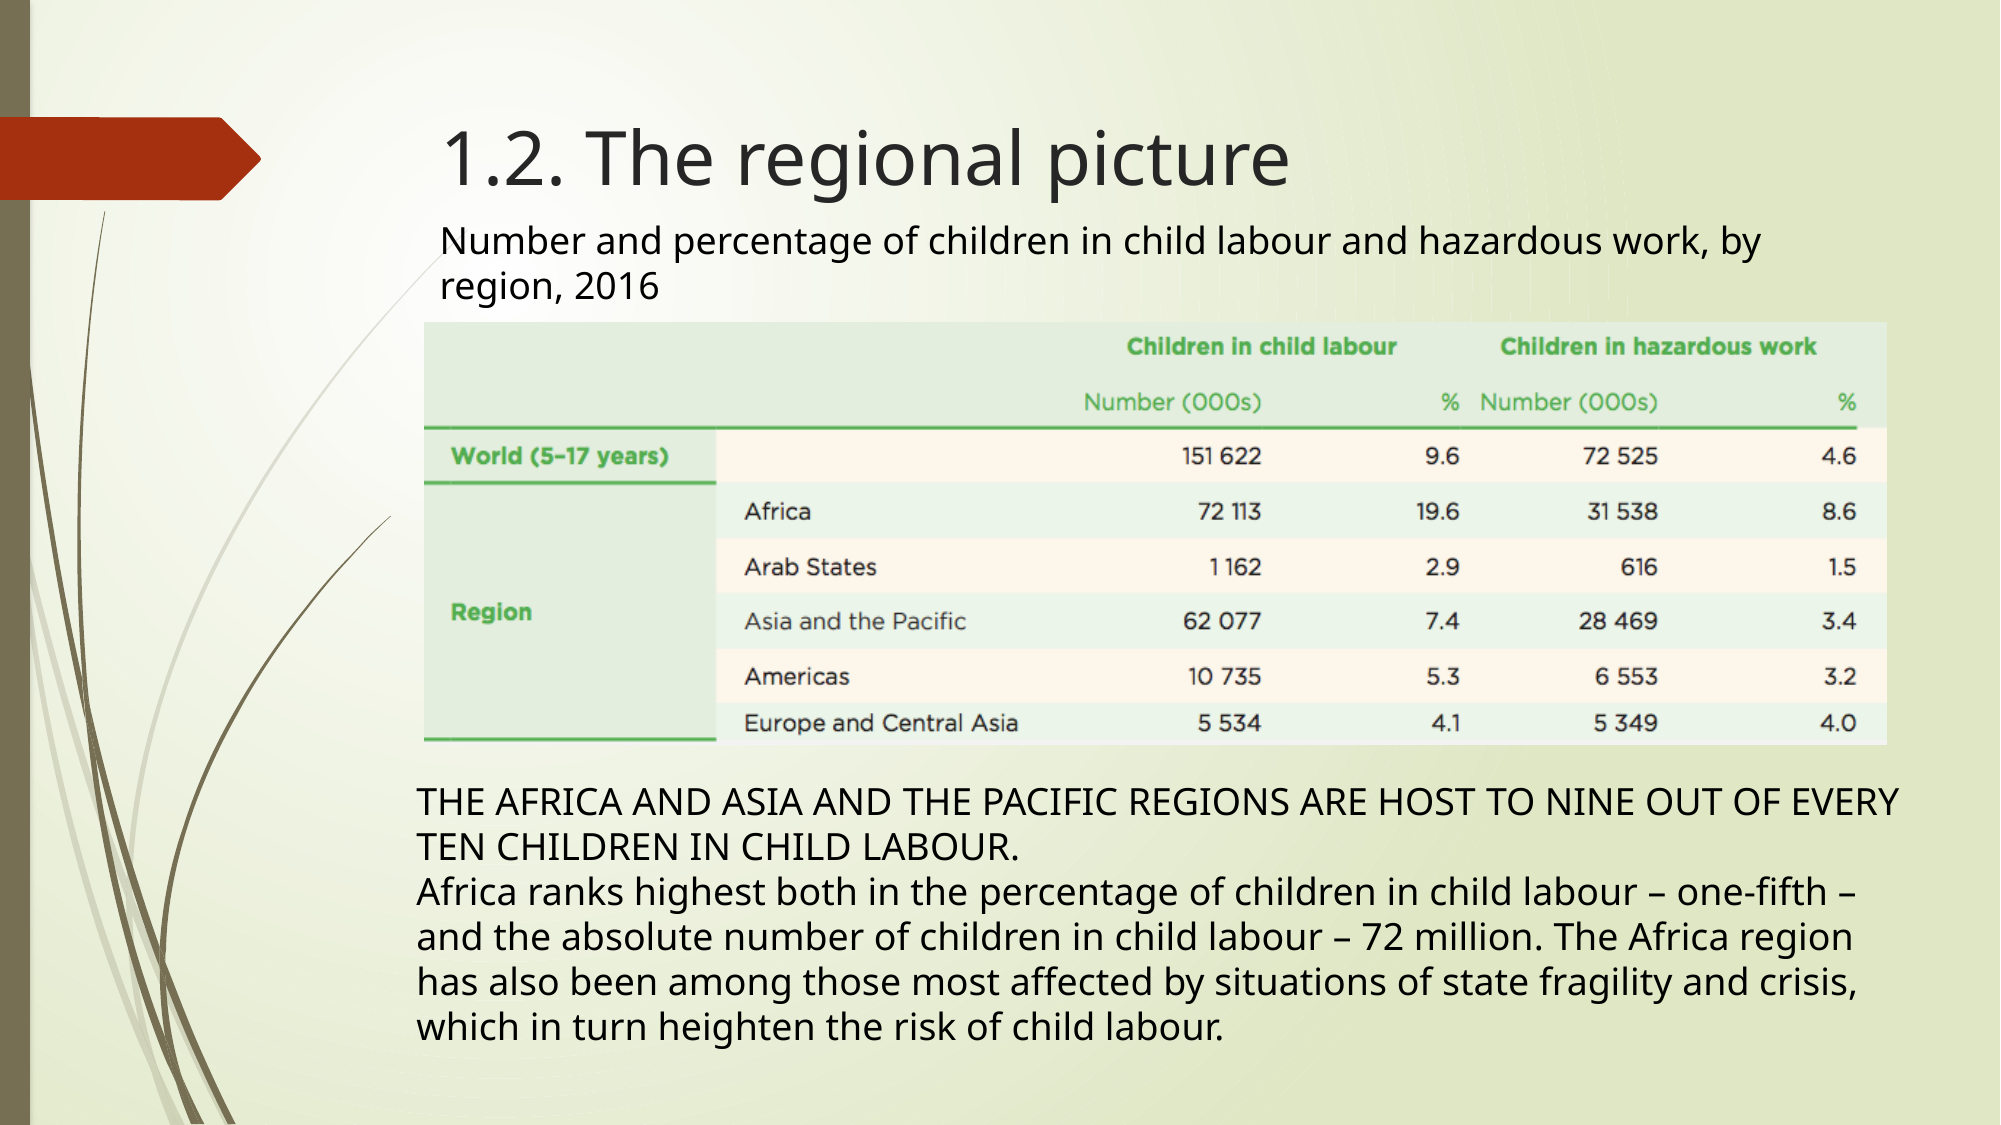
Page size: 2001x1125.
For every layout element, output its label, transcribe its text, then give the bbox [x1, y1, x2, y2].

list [423, 322, 1887, 745]
text_box THE AFRICA AND ASIA AND THE PACIFIC REGIONS ARE HOST TO NINE OUT OF EVERY TEN CHILDREN IN CHILD LABOUR. Africa ranks highest both in the percentage of children in child labour – one-fifth – and the absolute number of children in child labour – 72 million. The Africa region has also been among those most affected by situations of state fragility and crisis, which in turn heighten the risk of child labour. [401, 771, 1939, 1056]
text_box Number and percentage of children in child labour and hazardous work, by region, 2016 [424, 209, 1887, 315]
title 1.2. The regional picture [425, 102, 1888, 210]
